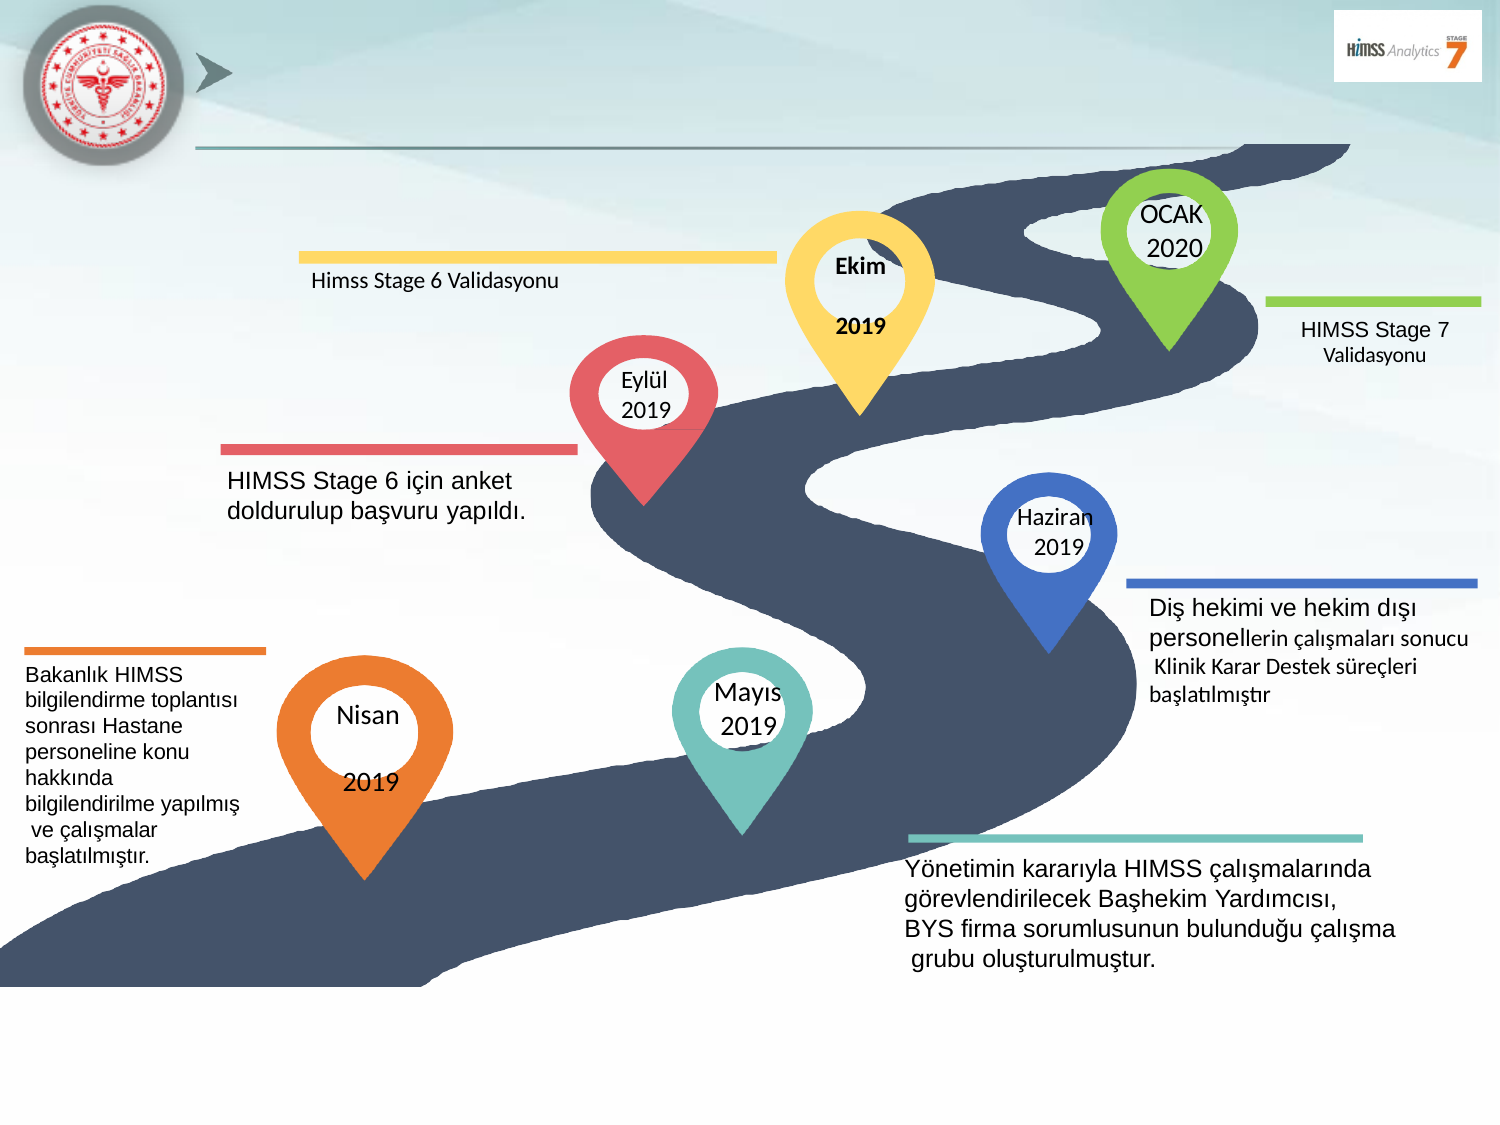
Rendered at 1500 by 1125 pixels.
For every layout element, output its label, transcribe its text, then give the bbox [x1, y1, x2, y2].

text_box [24, 647, 267, 656]
text_box Eylül 2019 [619, 363, 673, 424]
picture [0, 0, 1500, 1125]
text_box [220, 444, 578, 456]
text_box [0, 144, 1351, 987]
text_box Himss Stage 6 Validasyonu [309, 265, 564, 294]
text_box Ekim 2019 [833, 249, 888, 340]
text_box Bakanlık HIMSS bilgilendirme toplantısı sonrası Hastane personeline konu hakkında bilgilendirilme yapılmış ve çalışmalar başlatılmıştır. [23, 661, 247, 869]
text_box HIMSS Stage 6 için anket doldurulup başvuru yapıldı. [225, 465, 528, 525]
text_box Diş hekimi ve hekim dışı personellerin çalışmaları sonucu Klinik Karar Destek süreçleri başlatılmıştır [1147, 593, 1470, 709]
text_box [908, 834, 1363, 843]
text_box [785, 210, 935, 416]
text_box Nisan 2019 [334, 696, 402, 798]
title OCAK 2020 [1138, 134, 1210, 323]
text_box [1265, 296, 1482, 307]
text_box Haziran 2019 [1015, 500, 1095, 561]
text_box [1126, 578, 1478, 589]
text_box [298, 251, 777, 264]
text_box [569, 335, 719, 507]
text_box Mayıs 2019 [712, 673, 783, 741]
text_box Yönetimin kararıyla HIMSS çalışmalarında görevlendirilecek Başhekim Yardımcısı, BYS firma sorumlusunun bulunduğu çalışma grubu oluşturulmuştur. [902, 852, 1399, 973]
text_box HIMSS Stage 7 Validasyonu [1274, 315, 1475, 367]
